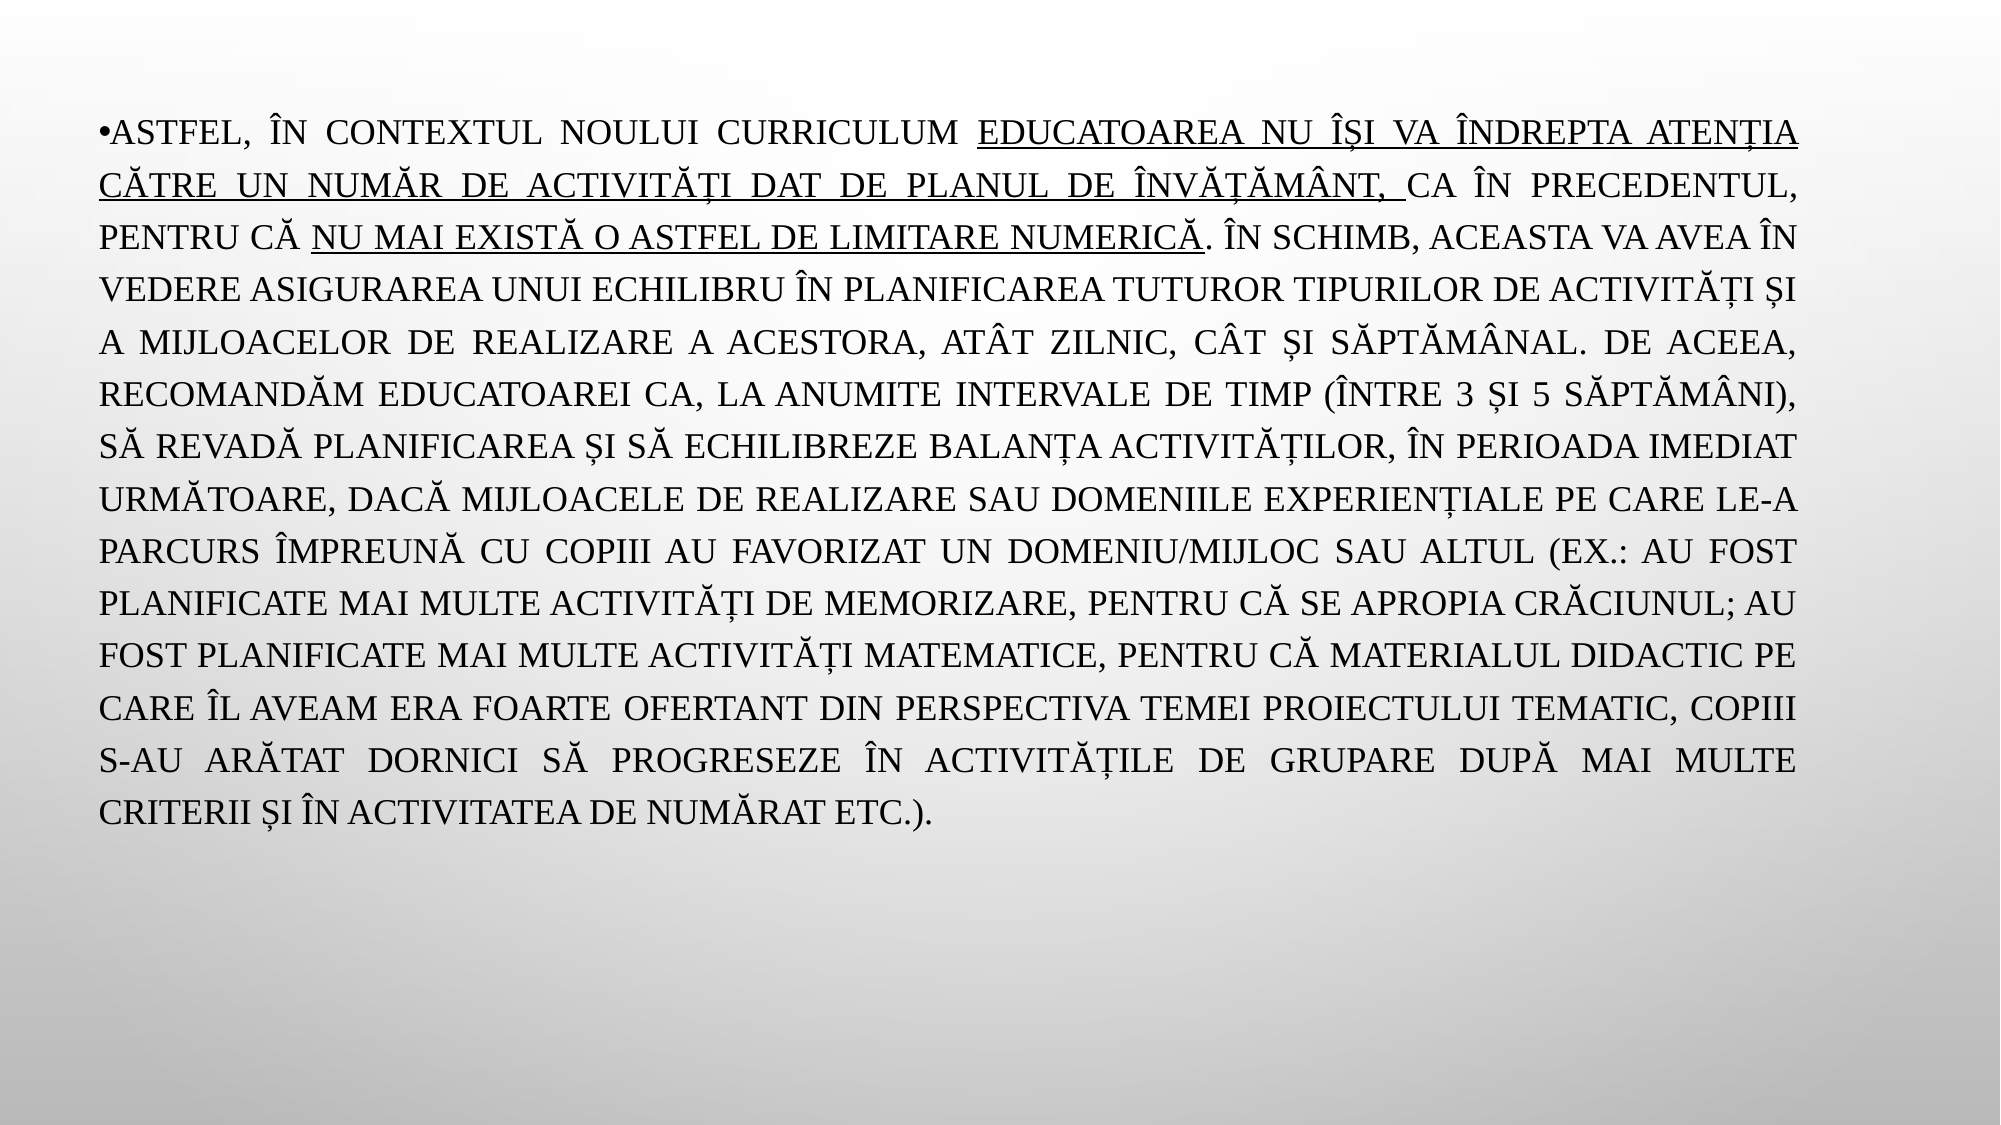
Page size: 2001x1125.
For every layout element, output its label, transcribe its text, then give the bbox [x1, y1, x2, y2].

list Astfel, în contextul noului curriculum educatoarea nu își va îndrepta atenția către un număr de activități dat de planul de învățământ, ca în precedentul, pentru că nu mai există o astfel de limitare numerică. În schimb, aceasta va avea în vedere asigurarea unui echilibru în planificarea tuturor tipurilor de activități și a mijloacelor de realizare a acestora, atât zilnic, cât și săptămânal. De aceea, recomandăm educatoarei ca, la anumite intervale de timp (între 3 și 5 săptămâni), să revadă planificarea și să echilibreze balanța activităților, în perioada imediat următoare, dacă mijloacele de realizare sau domeniile experiențiale pe care le-a parcurs împreună cu copiii au favorizat un domeniu/mijloc sau altul (ex.: au fost planificate mai multe activități de memorizare, pentru că se apropia Crăciunul; au fost planificate mai multe activități matematice, pentru că materialul didactic pe care îl aveam era foarte ofertant din perspectiva temei proiectului tematic, copiii s-au arătat dornici să progreseze în activitățile de grupare după mai multe criterii și în activitatea de numărat etc.). [83, 92, 1814, 897]
picture [0, 0, 2000, 1125]
